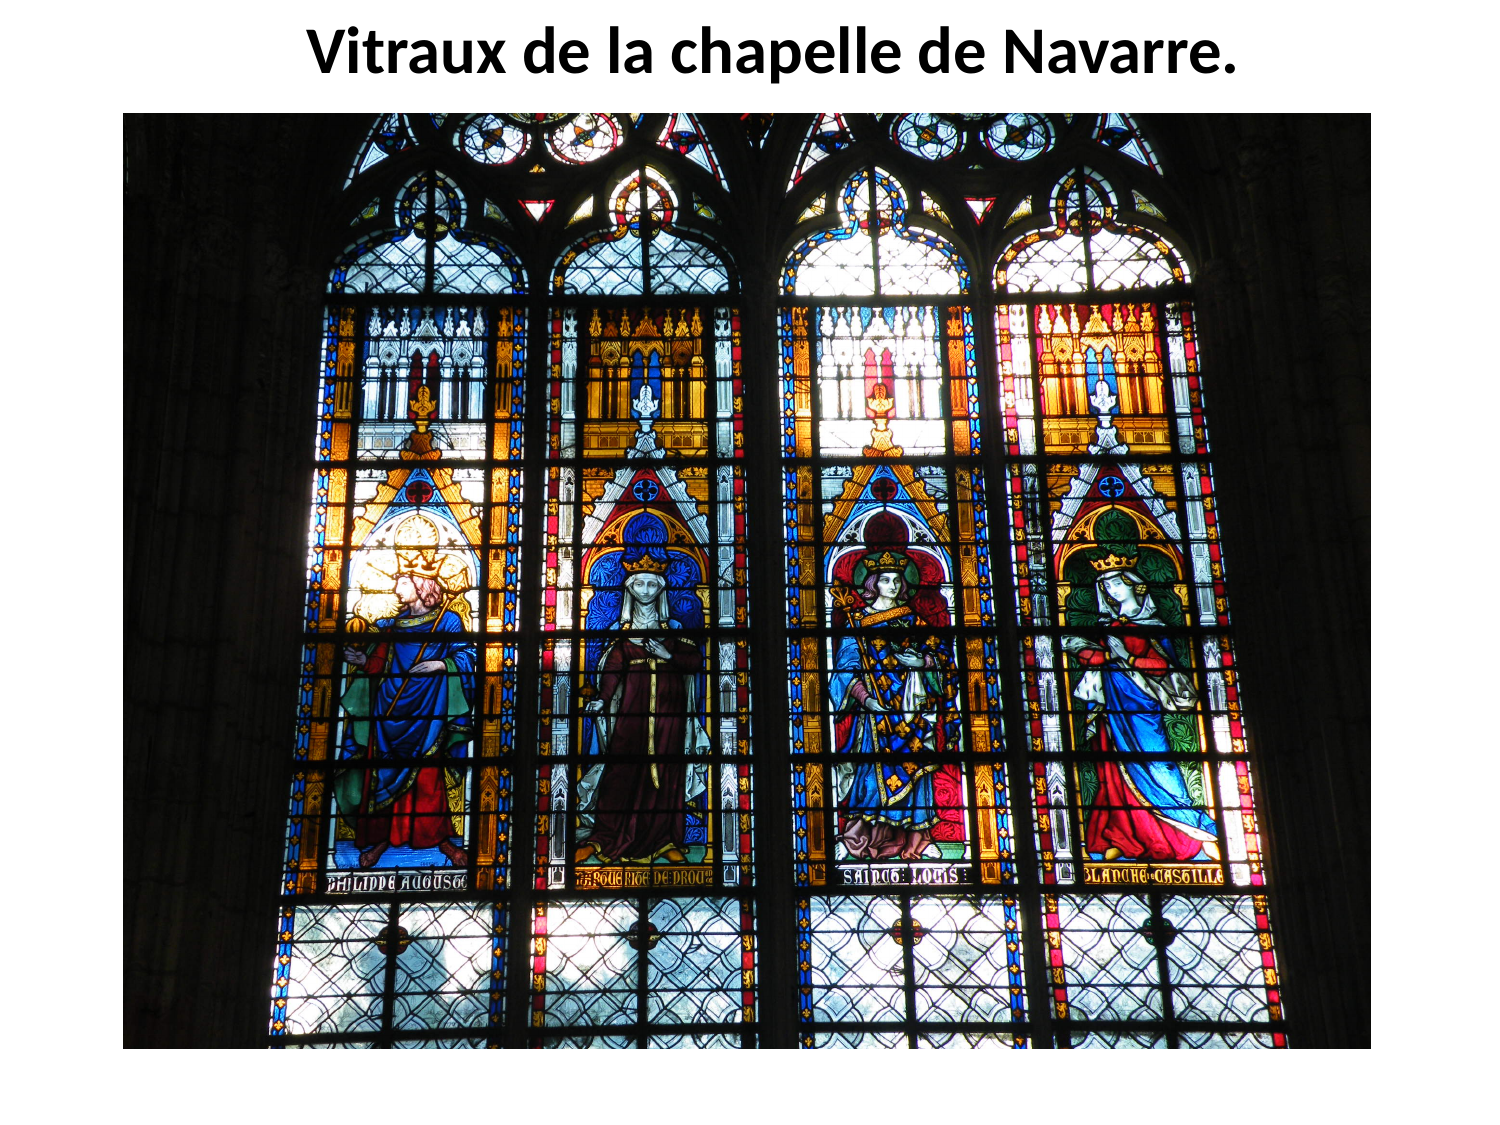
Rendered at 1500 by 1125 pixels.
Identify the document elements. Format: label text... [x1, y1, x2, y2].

text_box Vitraux de la chapelle de Navarre. [147, 0, 1400, 95]
picture [123, 113, 1371, 1049]
